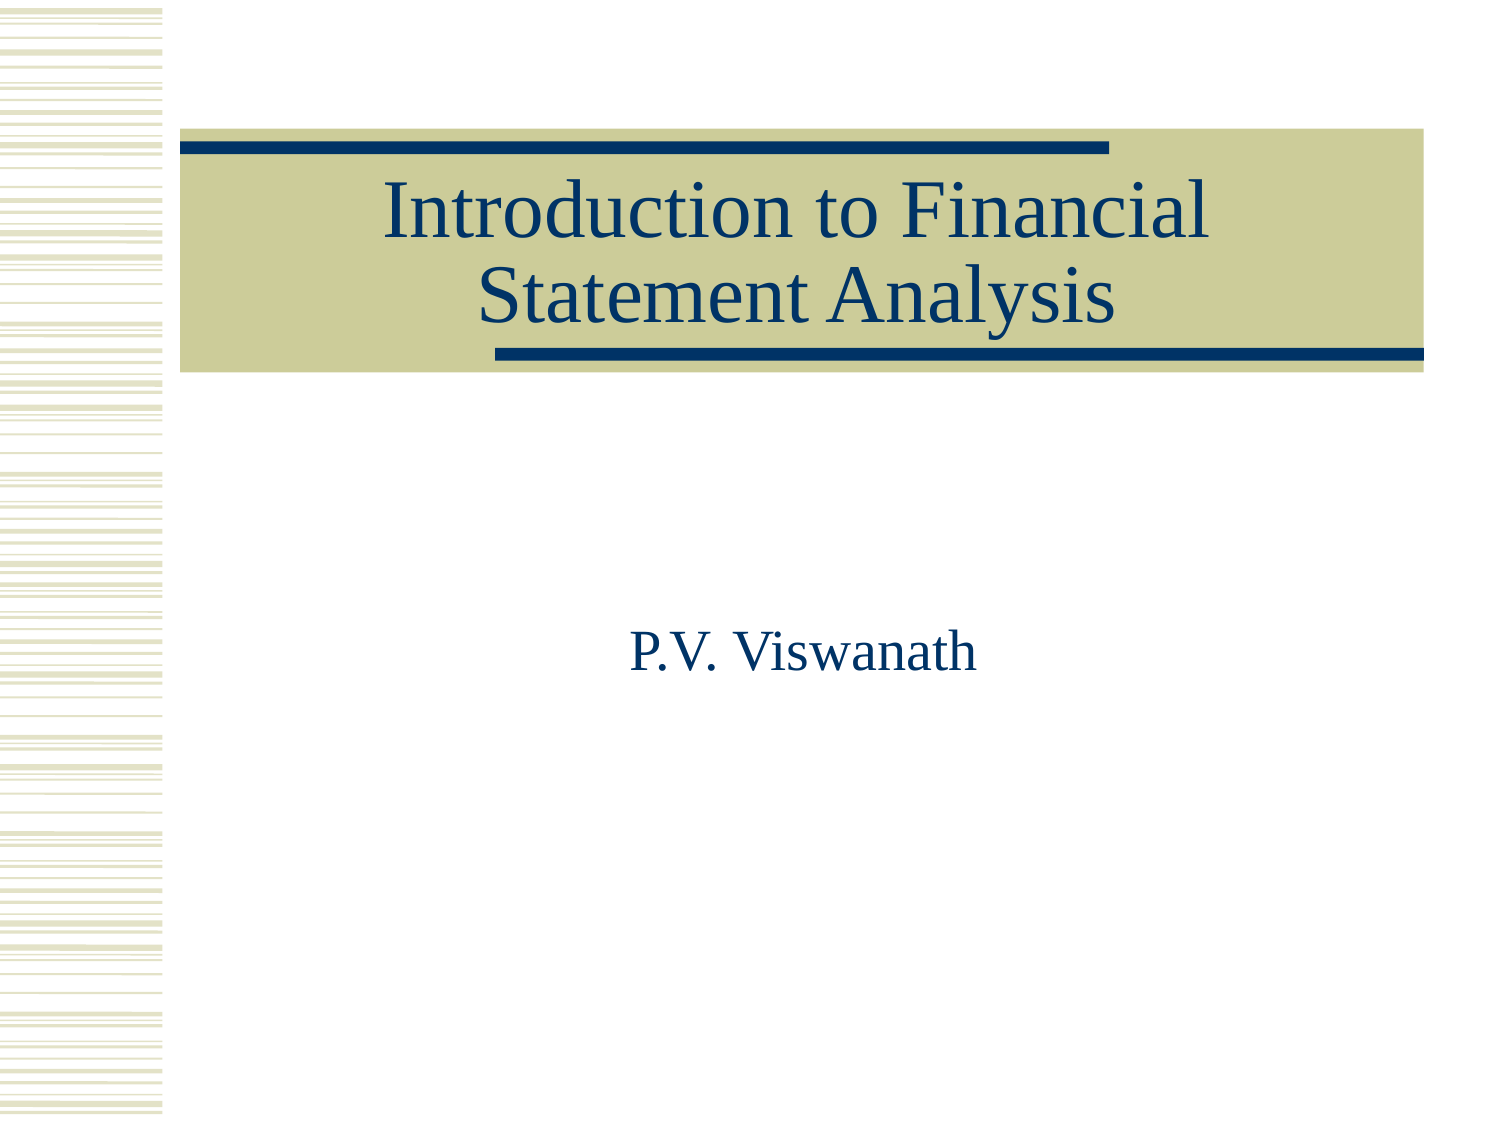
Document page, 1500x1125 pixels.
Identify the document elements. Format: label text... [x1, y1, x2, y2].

title Introduction to Financial Statement Analysis [191, 171, 1403, 338]
subtitle P.V. Viswanath [256, 441, 1351, 934]
